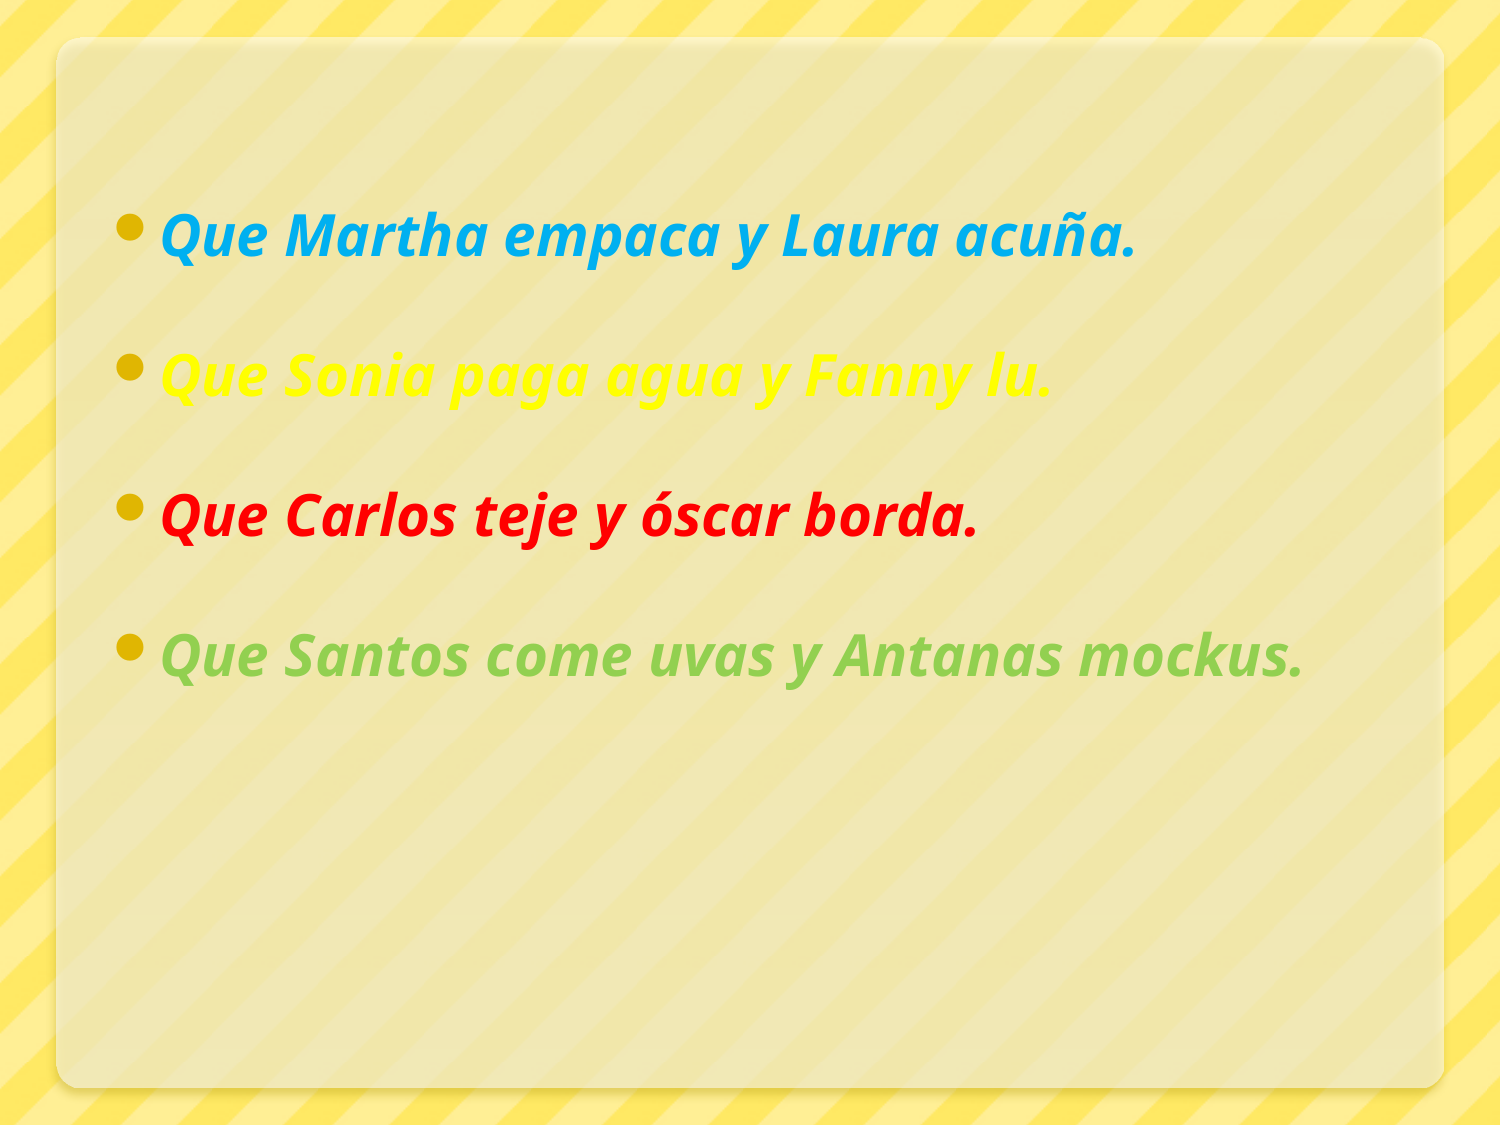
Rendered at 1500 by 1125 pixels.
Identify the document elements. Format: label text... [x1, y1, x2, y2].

list Que Martha empaca y Laura acuña. Que Sonia paga agua y Fanny lu. Que Carlos teje y óscar borda. Que Santos come uvas y Antanas mockus. [75, 190, 1425, 1035]
